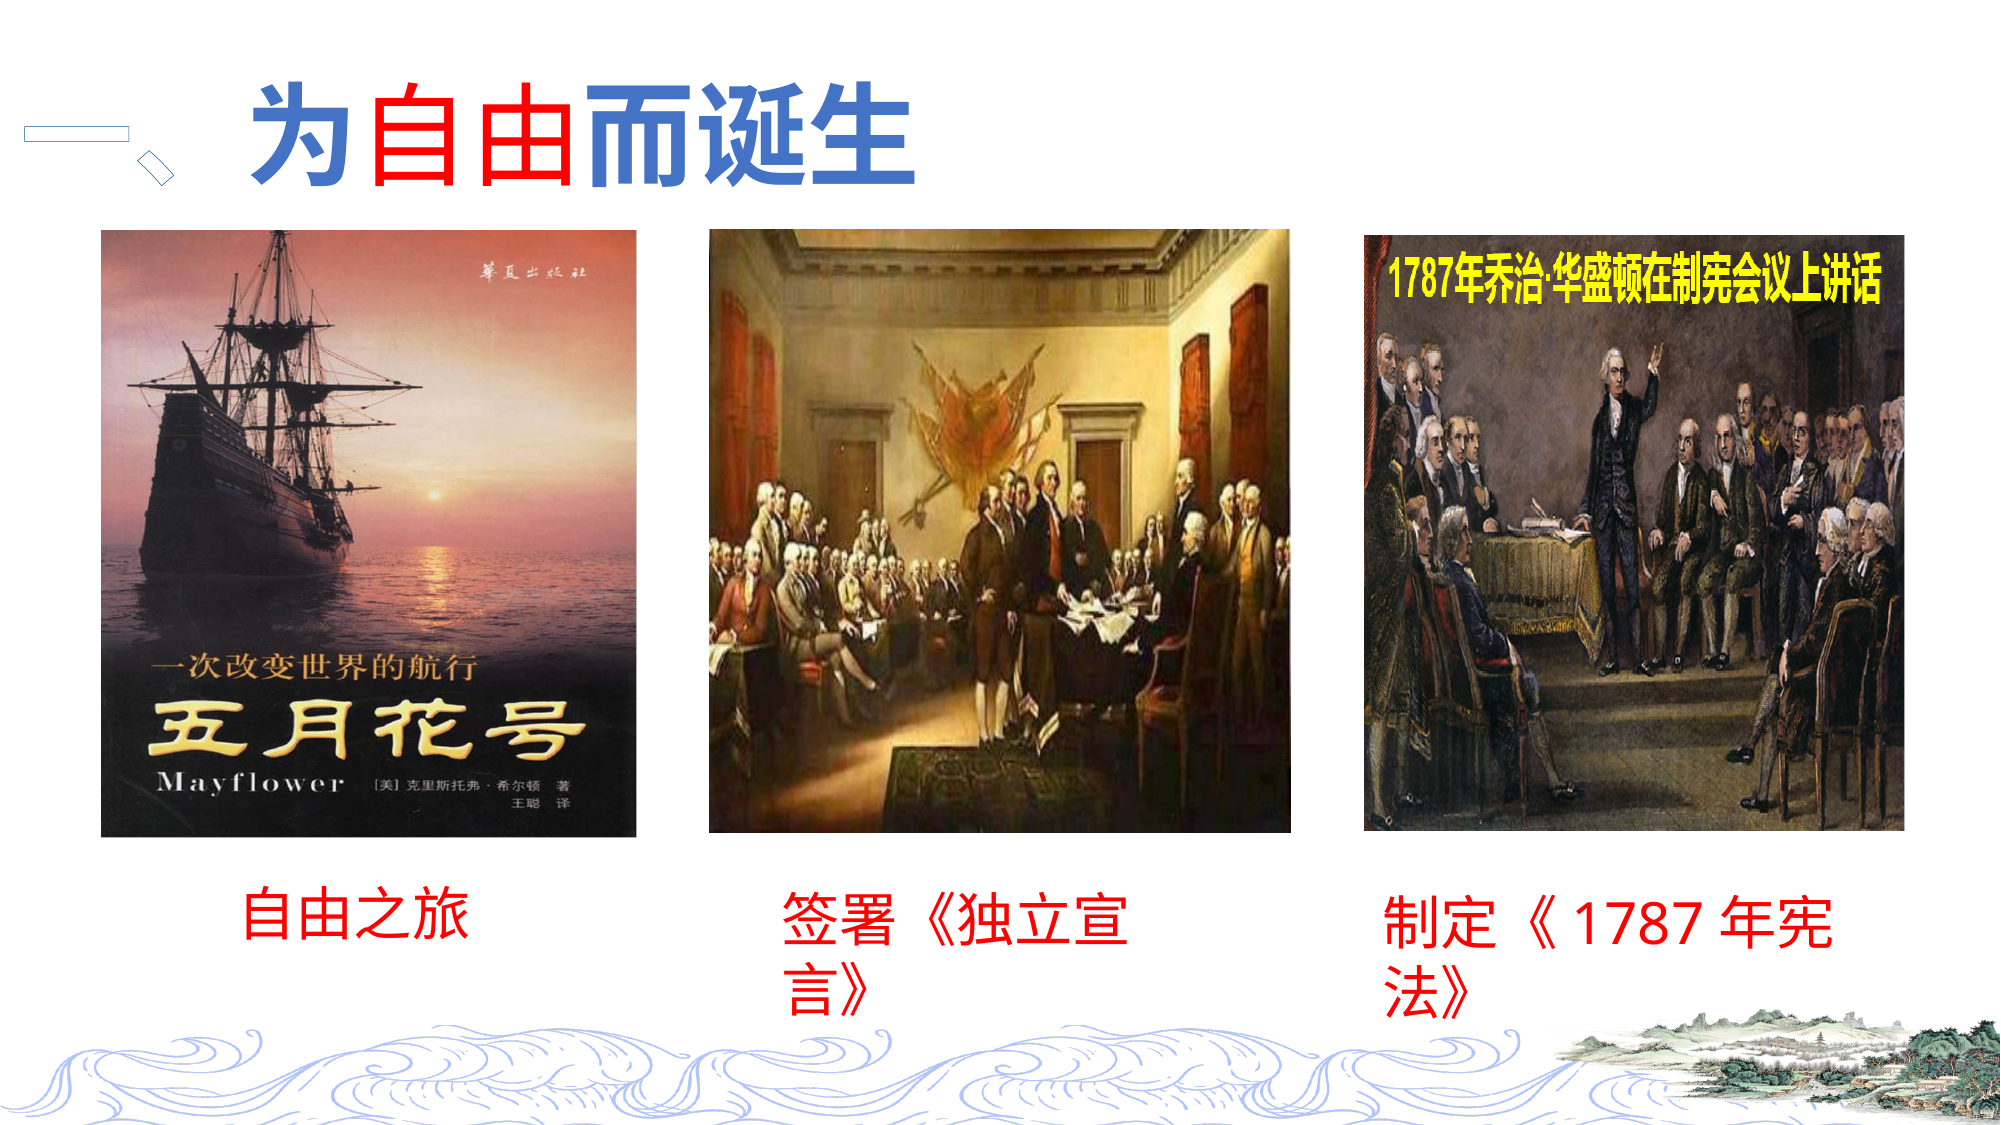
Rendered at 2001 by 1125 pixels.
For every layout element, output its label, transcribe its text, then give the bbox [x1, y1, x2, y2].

picture [709, 229, 1291, 833]
text_box 一、为自由而诞生 [5, 57, 936, 208]
picture [100, 229, 637, 838]
picture [1363, 226, 1905, 833]
picture [0, 974, 2000, 1125]
text_box 制定《1787年宪法》 [1367, 878, 1900, 1024]
text_box 签署《独立宣言》 [766, 875, 1217, 1024]
text_box 自由之旅 [222, 869, 486, 955]
